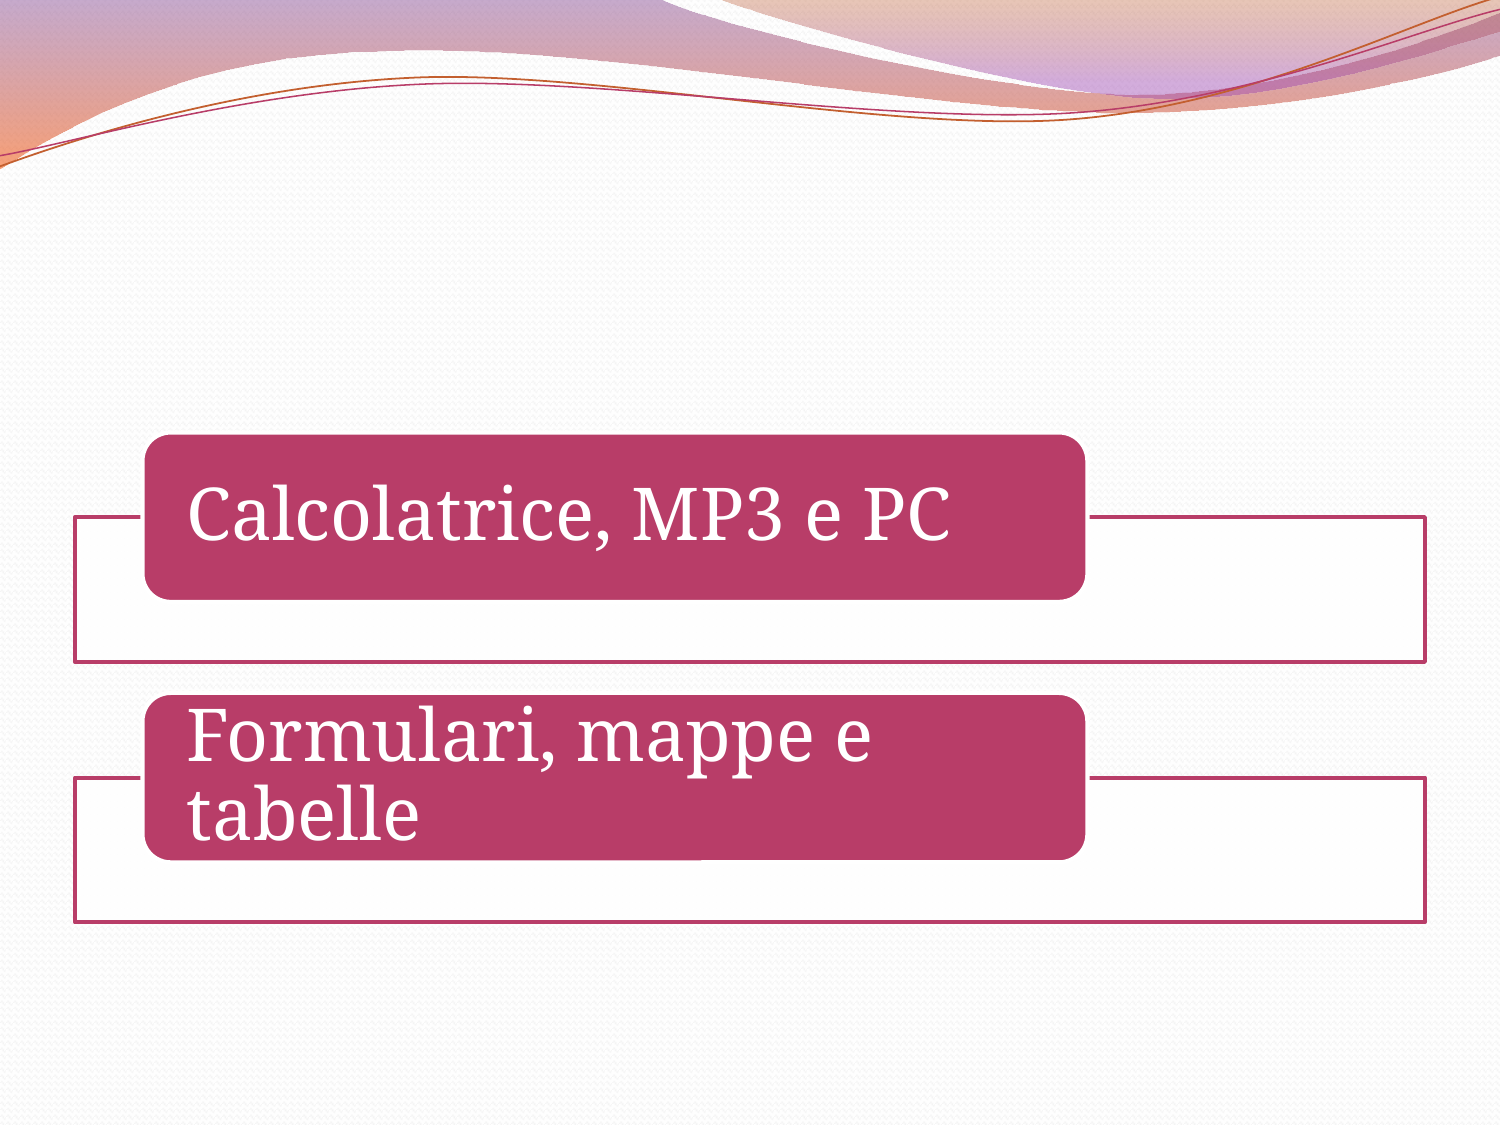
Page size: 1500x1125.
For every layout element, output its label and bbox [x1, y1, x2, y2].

list [74, 317, 1426, 1038]
